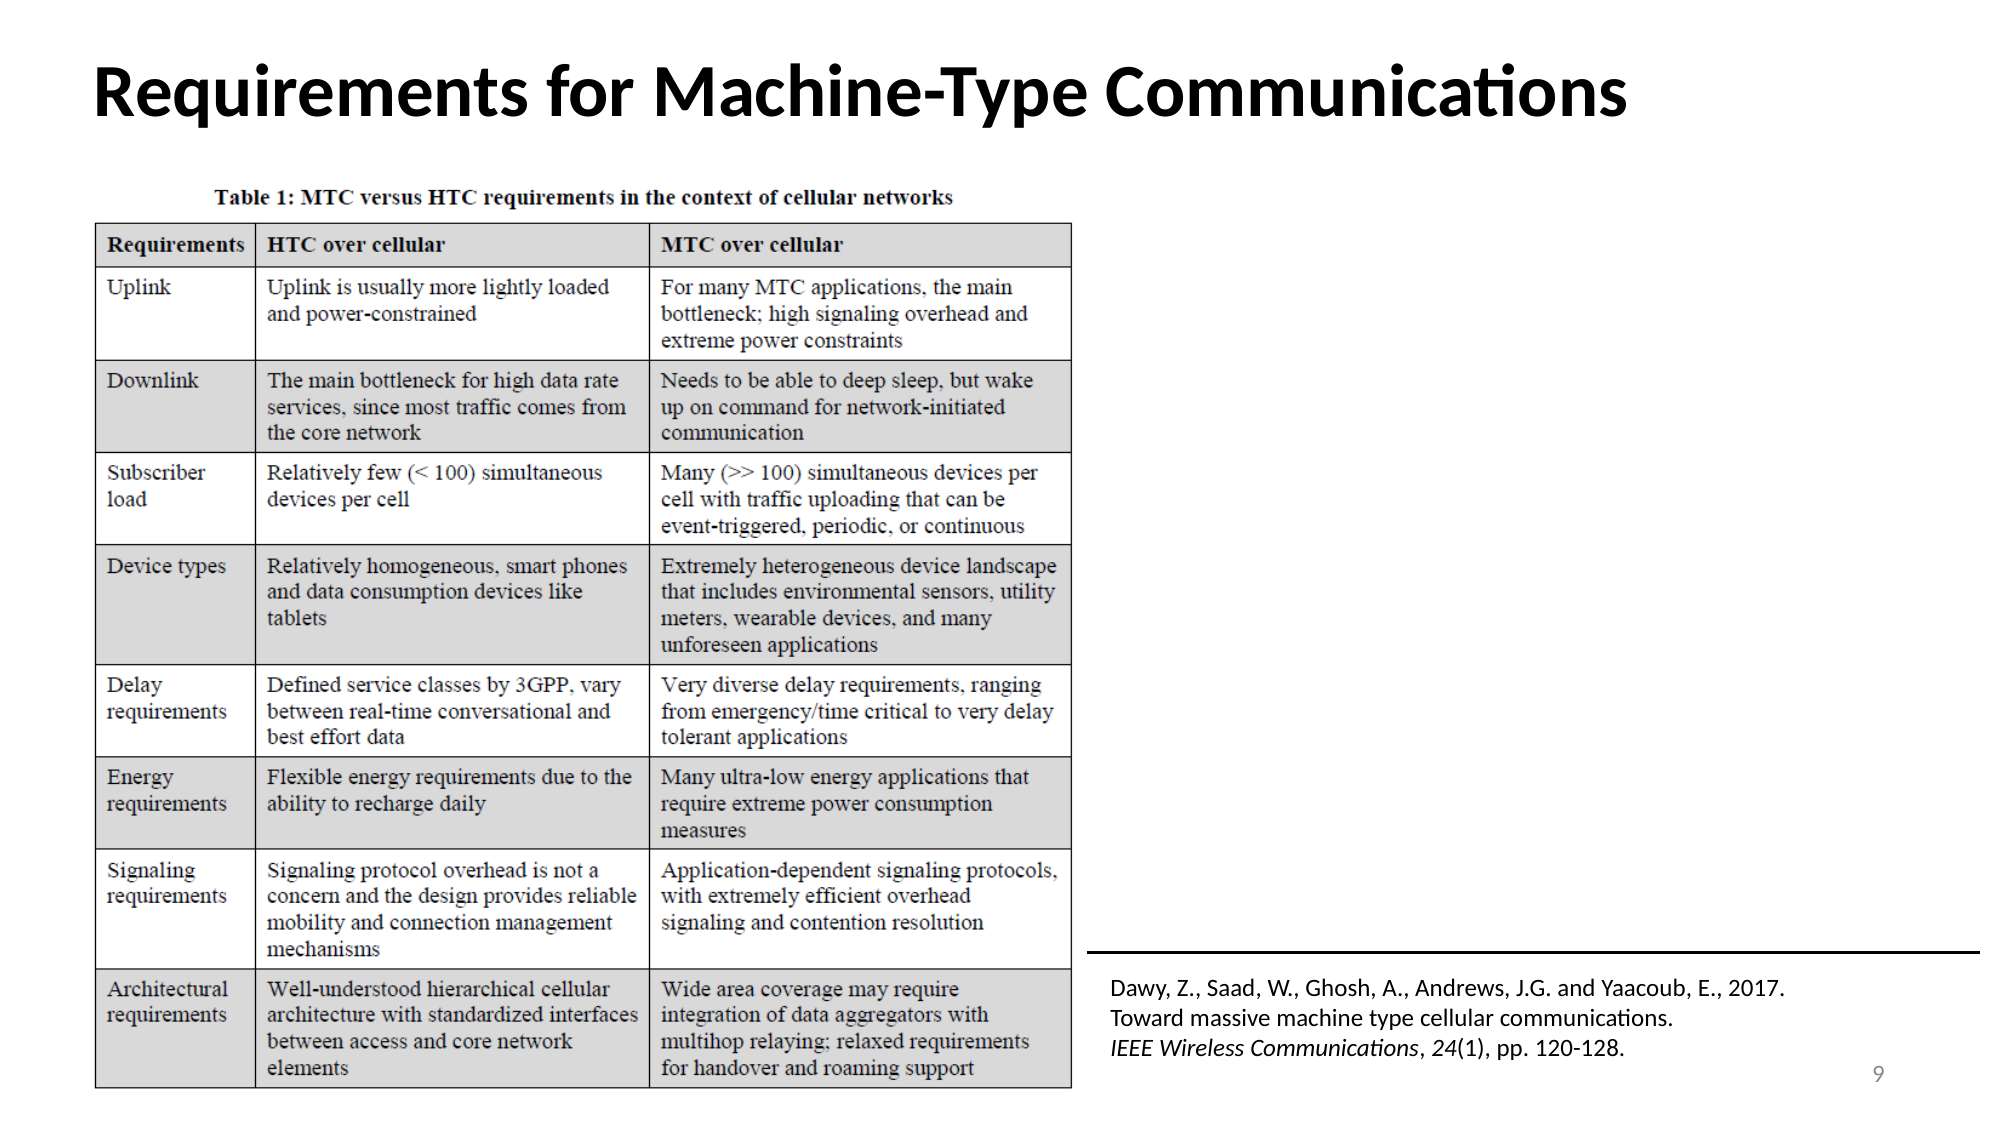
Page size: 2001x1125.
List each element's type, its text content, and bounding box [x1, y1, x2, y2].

text_box Dawy, Z., Saad, W., Ghosh, A., Andrews, J.G. and Yaacoub, E., 2017. Toward massive machine type cellular communications. IEEE Wireless Communications, 24(1), pp. 120-128. [1095, 964, 1825, 1069]
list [78, 184, 1083, 1097]
title Requirements for Machine-Type Communications [78, 11, 1863, 173]
